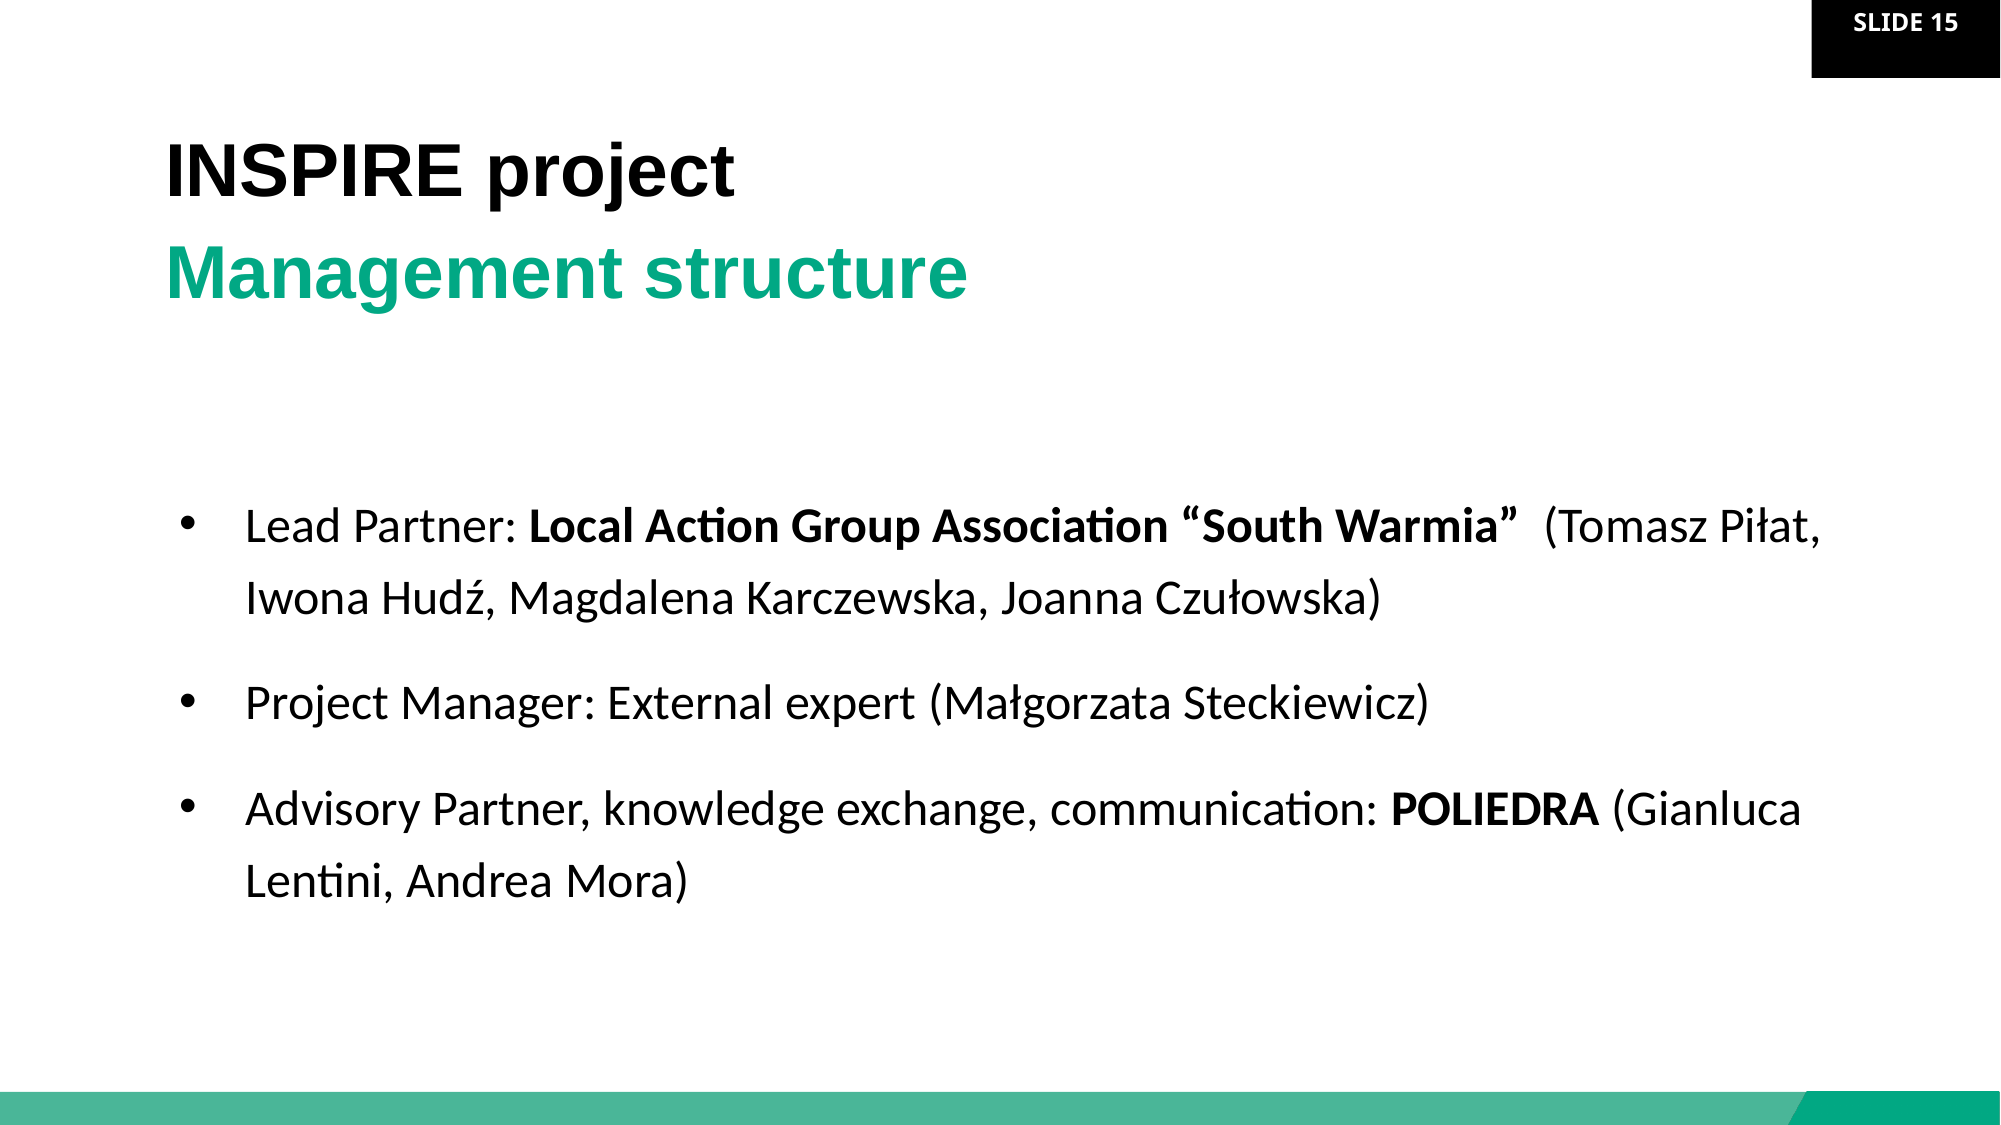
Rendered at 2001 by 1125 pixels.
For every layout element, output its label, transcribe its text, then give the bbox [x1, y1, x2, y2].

picture [1785, 1091, 2000, 1125]
list Lead Partner: Local Action Group Association “South Warmia” (Tomasz Piłat, Iwona Hudź, Magdalena Karczewska, Joanna Czułowska) Project Manager: External expert (Małgorzata Steckiewicz) Advisory Partner, knowledge exchange, communication: POLIEDRA (Gianluca Lentini, Andrea Mora) [155, 473, 1881, 793]
text_box INSPIRE project Management structure [141, 124, 1479, 262]
